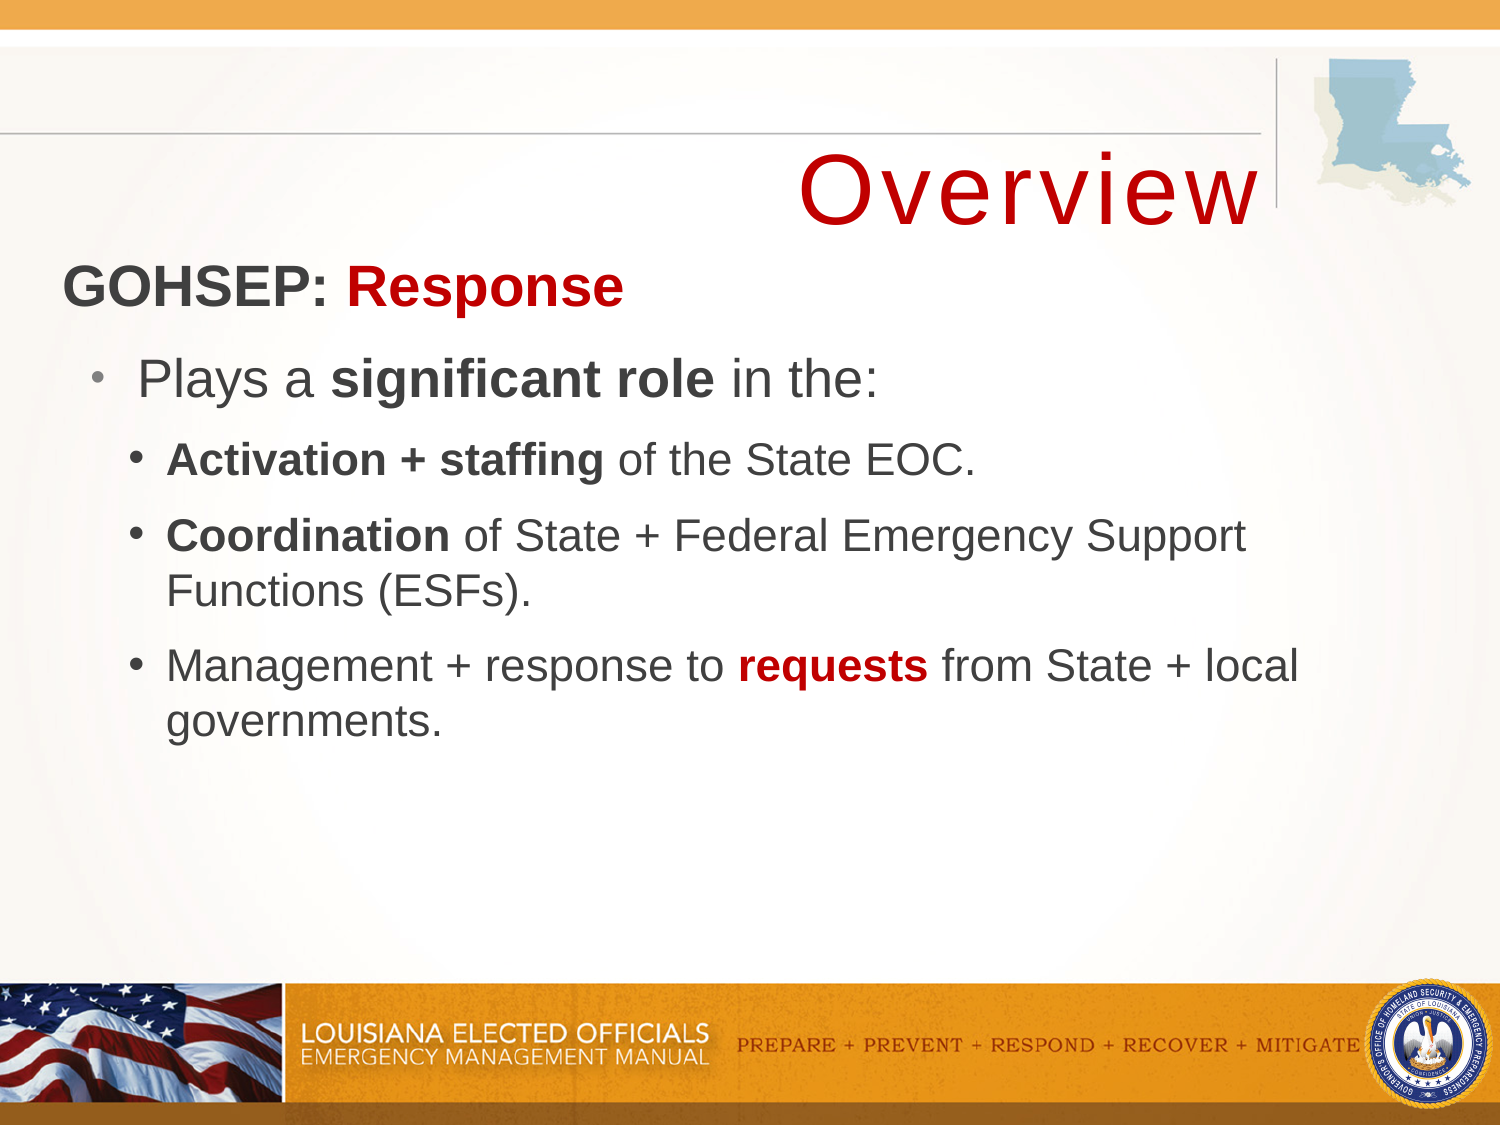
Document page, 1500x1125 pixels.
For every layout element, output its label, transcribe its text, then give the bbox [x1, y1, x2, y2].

picture [0, 0, 1500, 1125]
list GOHSEP: Response Plays a significant role in the: Activation + staffing of the State EOC. Coordination of State + Federal Emergency Support Functions (ESFs). Management + response to requests from State + local governments. [47, 241, 1429, 1034]
title Overview [0, 121, 1274, 249]
